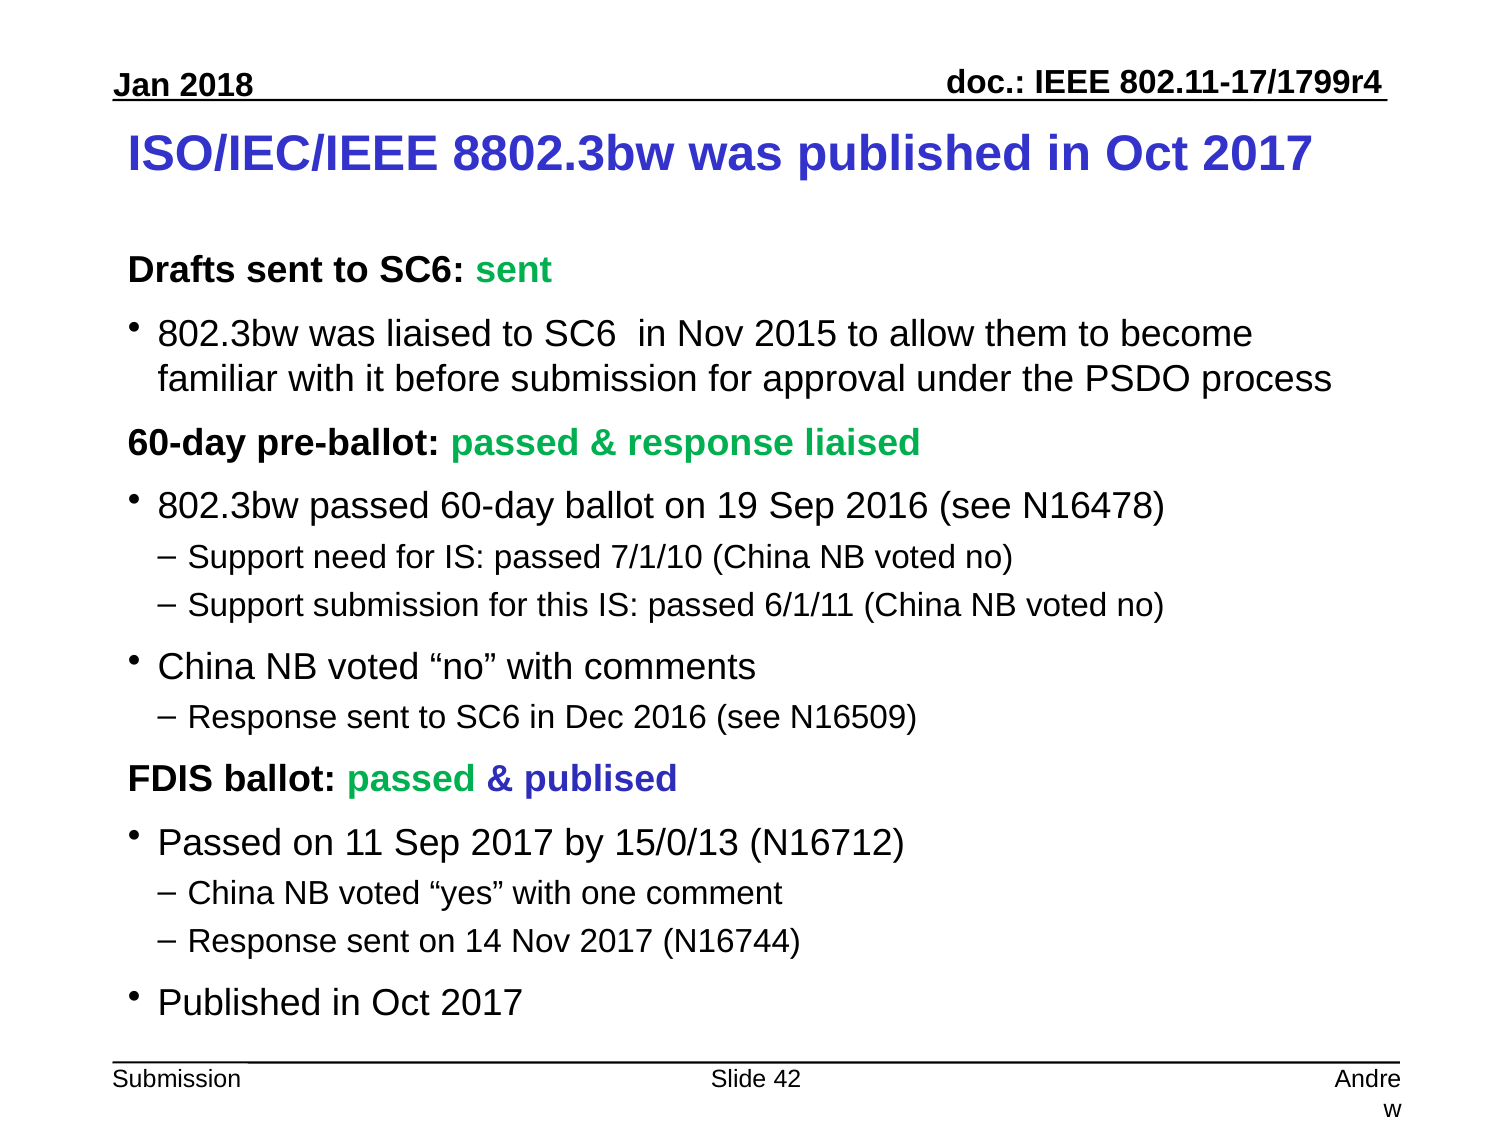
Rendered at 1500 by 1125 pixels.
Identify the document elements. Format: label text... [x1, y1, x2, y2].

slide_number Slide 42 [709, 1061, 803, 1093]
footer Andrew Myles, Cisco [1320, 1061, 1402, 1093]
title ISO/IEC/IEEE 8802.3bw was published in Oct 2017 [112, 112, 1388, 237]
list Drafts sent to SC6: sent 802.3bw was liaised to SC6 in Nov 2015 to allow them to become familiar with it before submission for approval under the PSDO process 60-day pre-ballot: passed & response liaised 802.3bw passed 60-day ballot on 19 Sep 2016 (see N16478) Support need for IS: passed 7/1/10 (China NB voted no) Support submission for this IS: passed 6/1/11 (China NB voted no) China NB voted “no” with comments Response sent to SC6 in Dec 2016 (see N16509) FDIS ballot: passed & publised Passed on 11 Sep 2017 by 15/0/13 (N16712) China NB voted “yes” with one comment Response sent on 14 Nov 2017 (N16744) Published in Oct 2017 [112, 237, 1388, 913]
